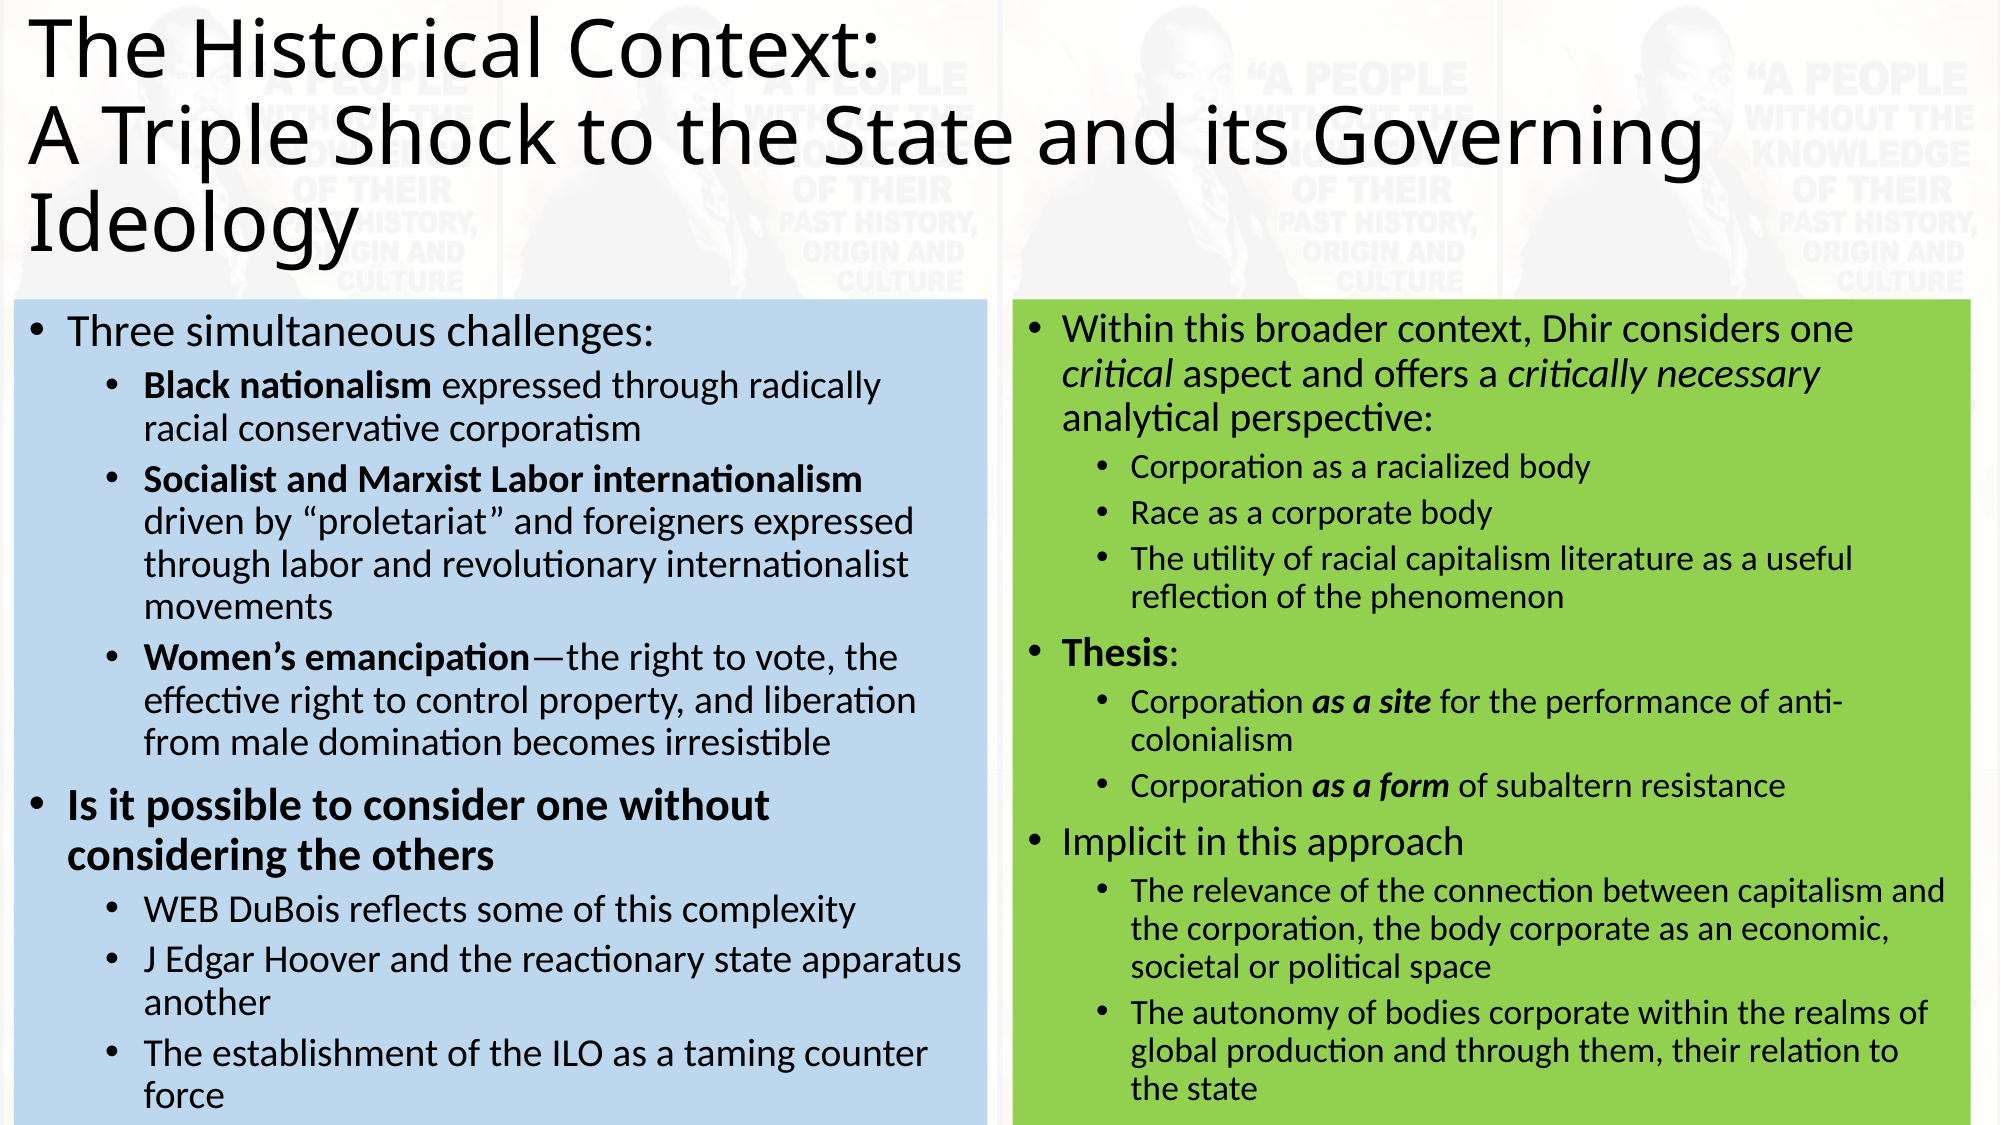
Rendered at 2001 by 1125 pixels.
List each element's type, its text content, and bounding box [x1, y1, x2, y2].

title The Historical Context: A Triple Shock to the State and its Governing Ideology [13, 0, 2000, 278]
list Three simultaneous challenges: Black nationalism expressed through radically racial conservative corporatism Socialist and Marxist Labor internationalism driven by “proletariat” and foreigners expressed through labor and revolutionary internationalist movements Women’s emancipation—the right to vote, the effective right to control property, and liberation from male domination becomes irresistible Is it possible to consider one without considering the others WEB DuBois reflects some of this complexity J Edgar Hoover and the reactionary state apparatus another The establishment of the ILO as a taming counter force [13, 299, 988, 1125]
list Within this broader context, Dhir considers one critical aspect and offers a critically necessary analytical perspective: Corporation as a racialized body Race as a corporate body The utility of racial capitalism literature as a useful reflection of the phenomenon Thesis: Corporation as a site for the performance of anti-colonialism Corporation as a form of subaltern resistance Implicit in this approach The relevance of the connection between capitalism and the corporation, the body corporate as an economic, societal or political space The autonomy of bodies corporate within the realms of global production and through them, their relation to the state [1012, 299, 1971, 1125]
